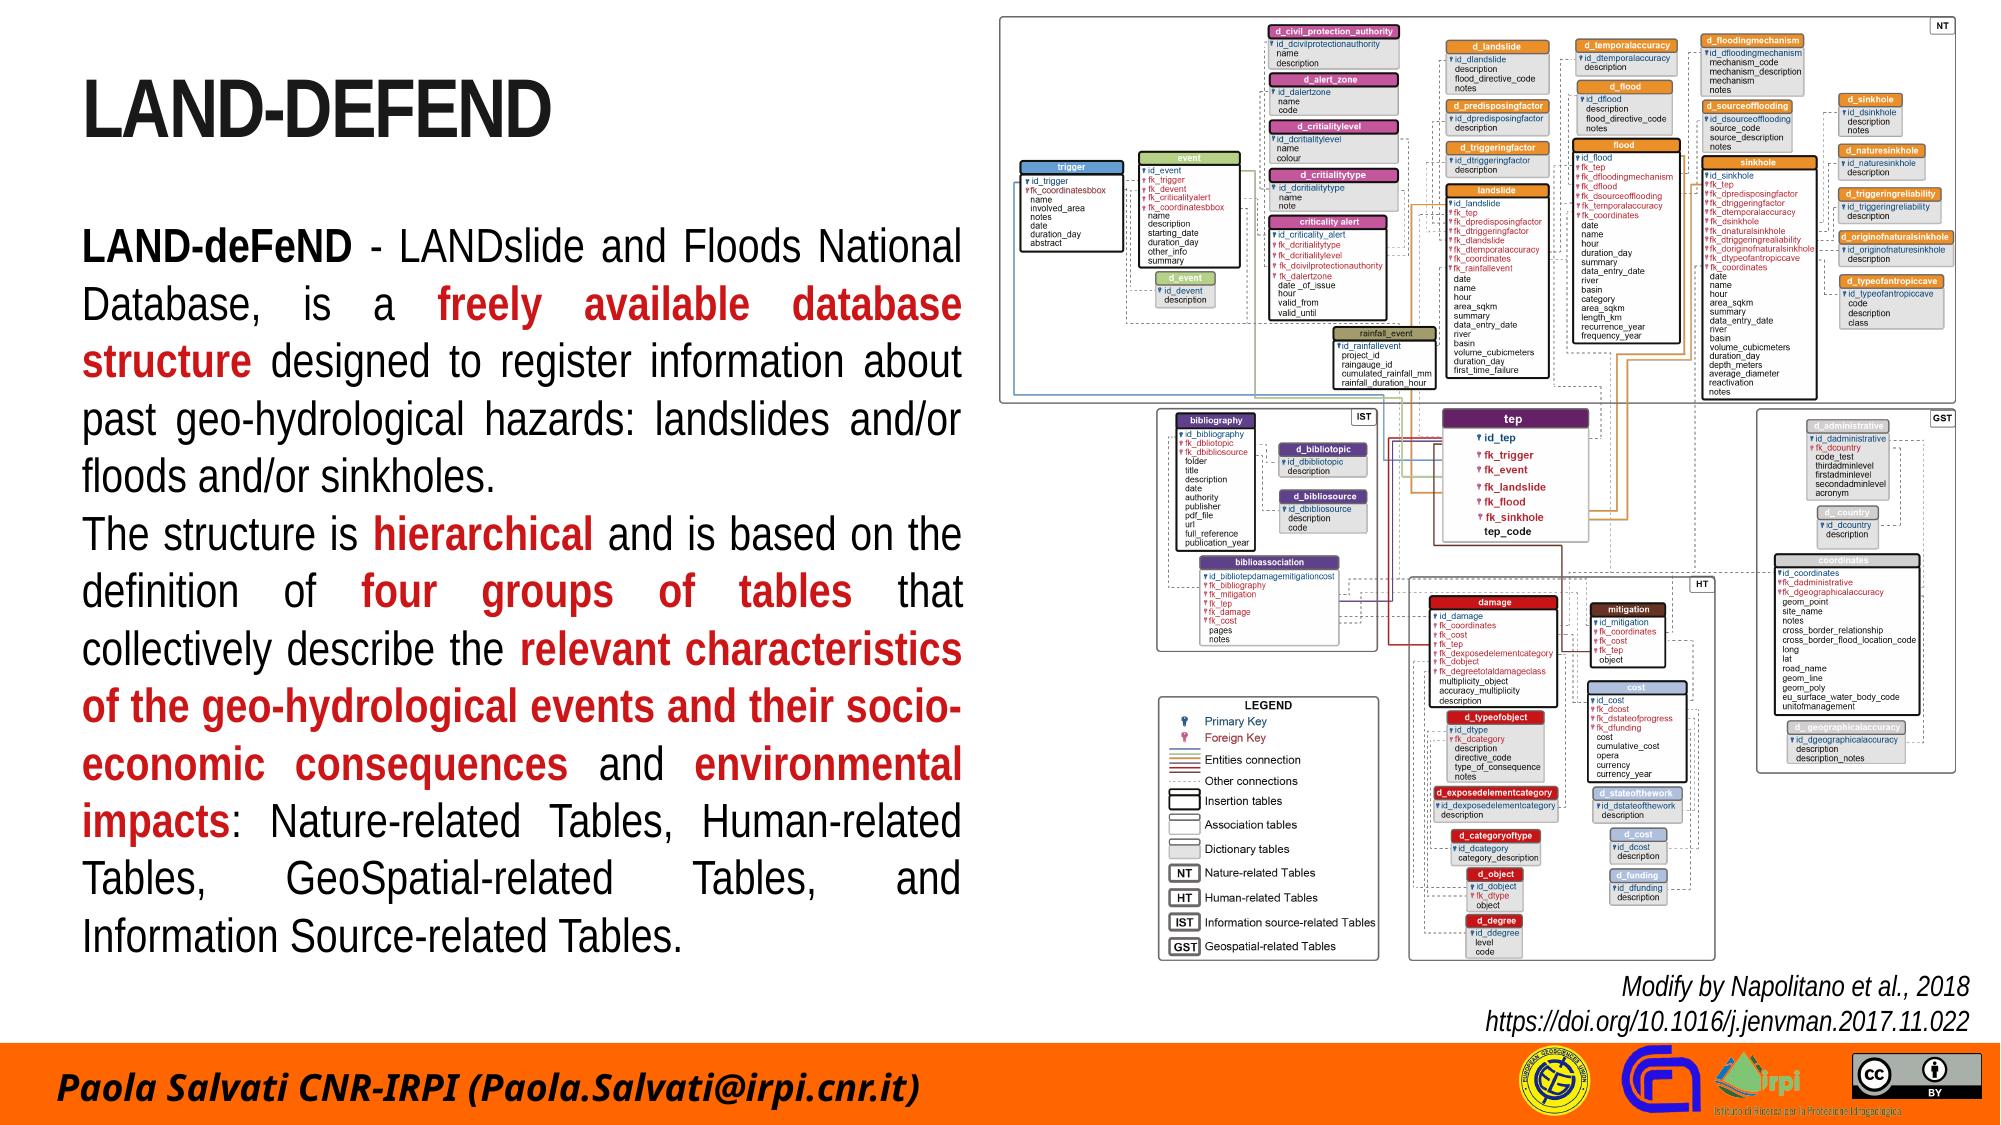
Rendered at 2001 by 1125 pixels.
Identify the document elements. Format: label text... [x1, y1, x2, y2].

picture [1711, 1052, 1982, 1117]
picture [1518, 1045, 1591, 1116]
text_box LAND-deFeND - LANDslide and Floods National Database, is a freely available database structure designed to register information about past geo-hydrological hazards: landslides and/or floods and/or sinkholes. The structure is hierarchical and is based on the definition of four groups of tables that collectively describe the relevant characteristics of the geo-hydrological events and their socio-economic consequences and environmental impacts: Nature-related Tables, Human-related Tables, GeoSpatial-related Tables, and Information Source-related Tables. [67, 207, 979, 970]
text_box Modify by Napolitano et al., 2018 https://doi.org/10.1016/j.jenvman.2017.11.022 [1440, 959, 1985, 1045]
picture [999, 16, 1957, 961]
title LAND-deFeND [67, 45, 971, 163]
picture [1620, 1045, 1702, 1118]
